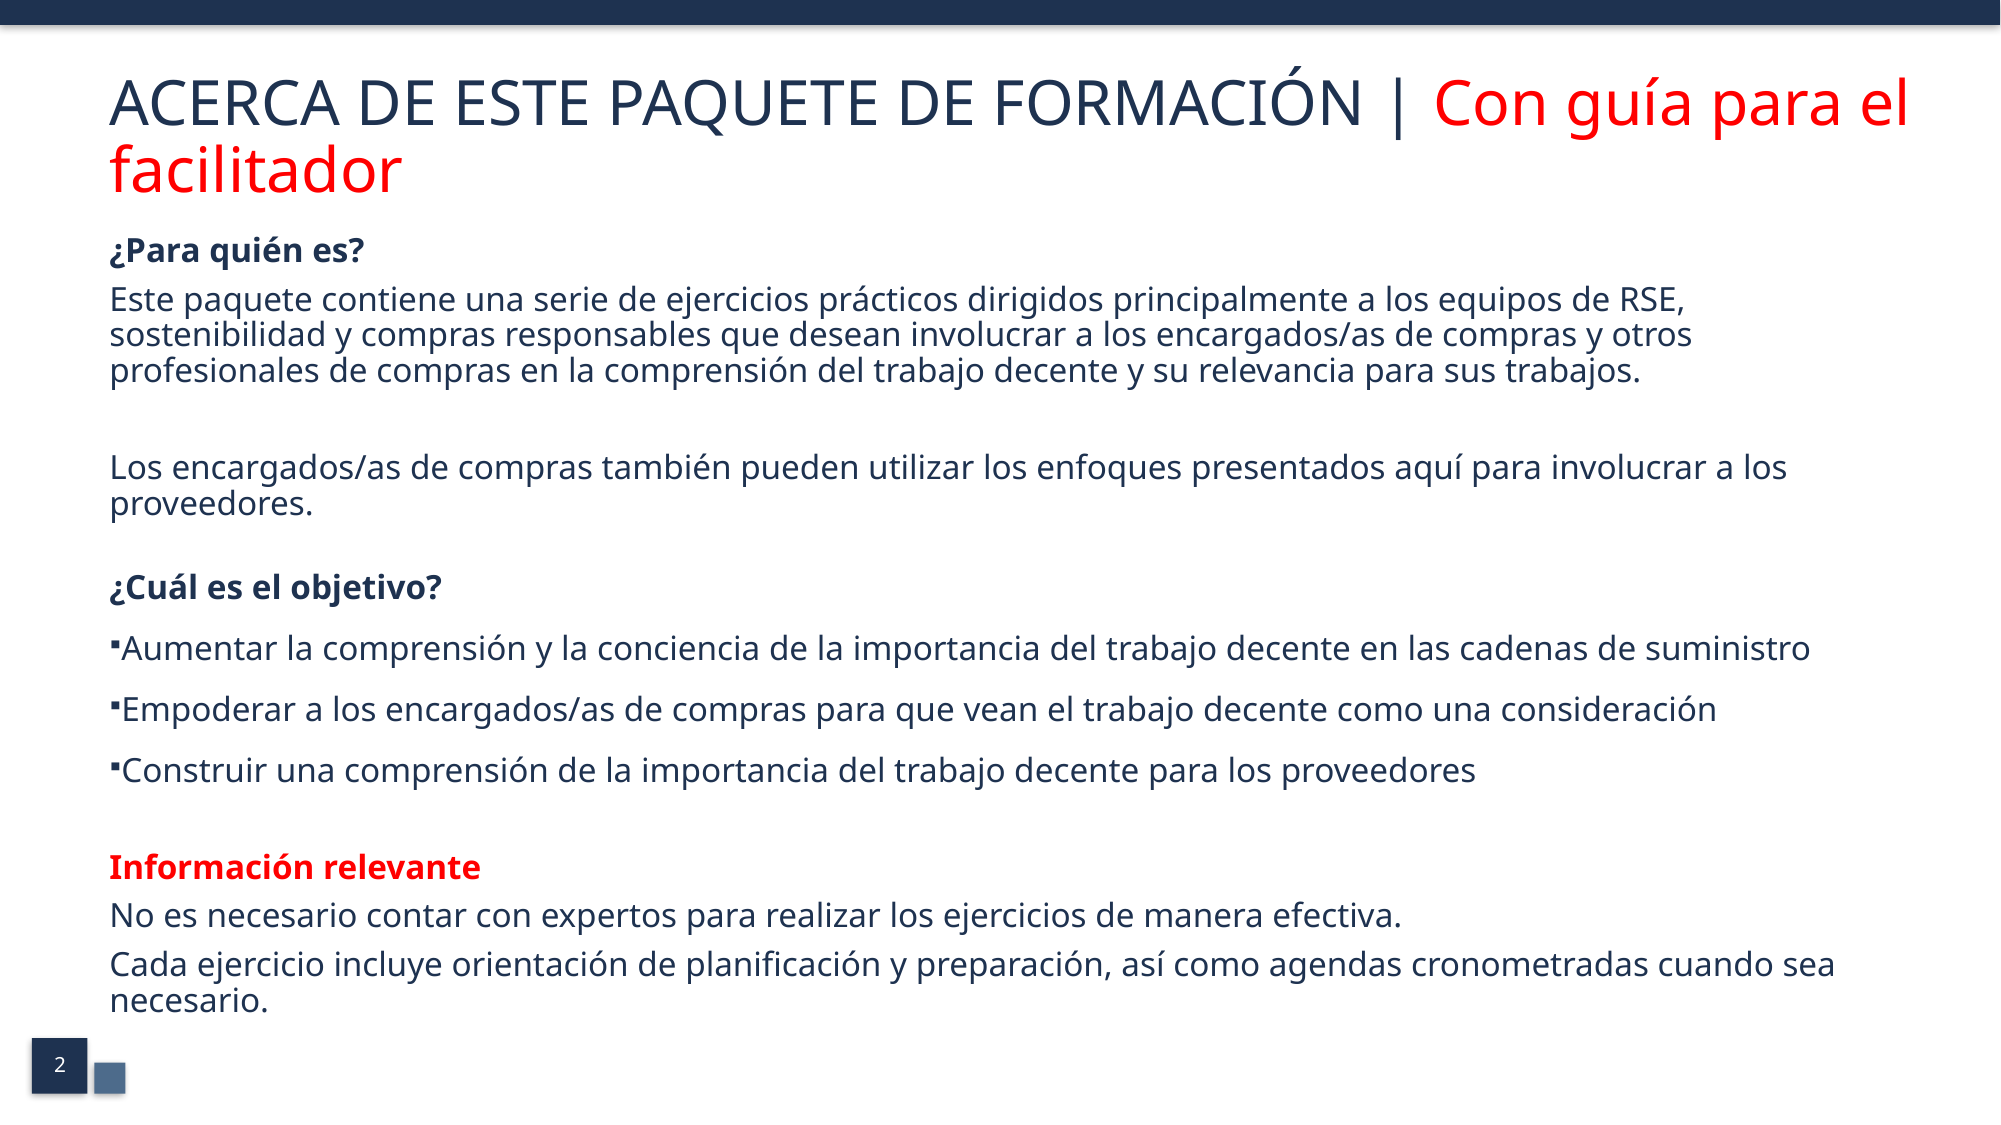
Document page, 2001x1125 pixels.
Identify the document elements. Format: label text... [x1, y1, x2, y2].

subtitle ¿Para quién es? Este paquete contiene una serie de ejercicios prácticos dirigidos principalmente a los equipos de RSE, sostenibilidad y compras responsables que desean involucrar a los encargados/as de compras y otros profesionales de compras en la comprensión del trabajo decente y su relevancia para sus trabajos. Los encargados/as de compras también pueden utilizar los enfoques presentados aquí para involucrar a los proveedores. ¿Cuál es el objetivo? Aumentar la comprensión y la conciencia de la importancia del trabajo decente en las cadenas de suministro Empoderar a los encargados/as de compras para que vean el trabajo decente como una consideración Construir una comprensión de la importancia del trabajo decente para los proveedores Información relevante No es necesario contar con expertos para realizar los ejercicios de manera efectiva. Cada ejercicio incluye orientación de planificación y preparación, así como agendas cronometradas cuando sea necesario. [94, 226, 1927, 1013]
slide_number 2 [10, 1048, 110, 1084]
title ACERCA DE ESTE PAQUETE DE FORMACIÓN | Con guía para el facilitador [94, 63, 1961, 163]
